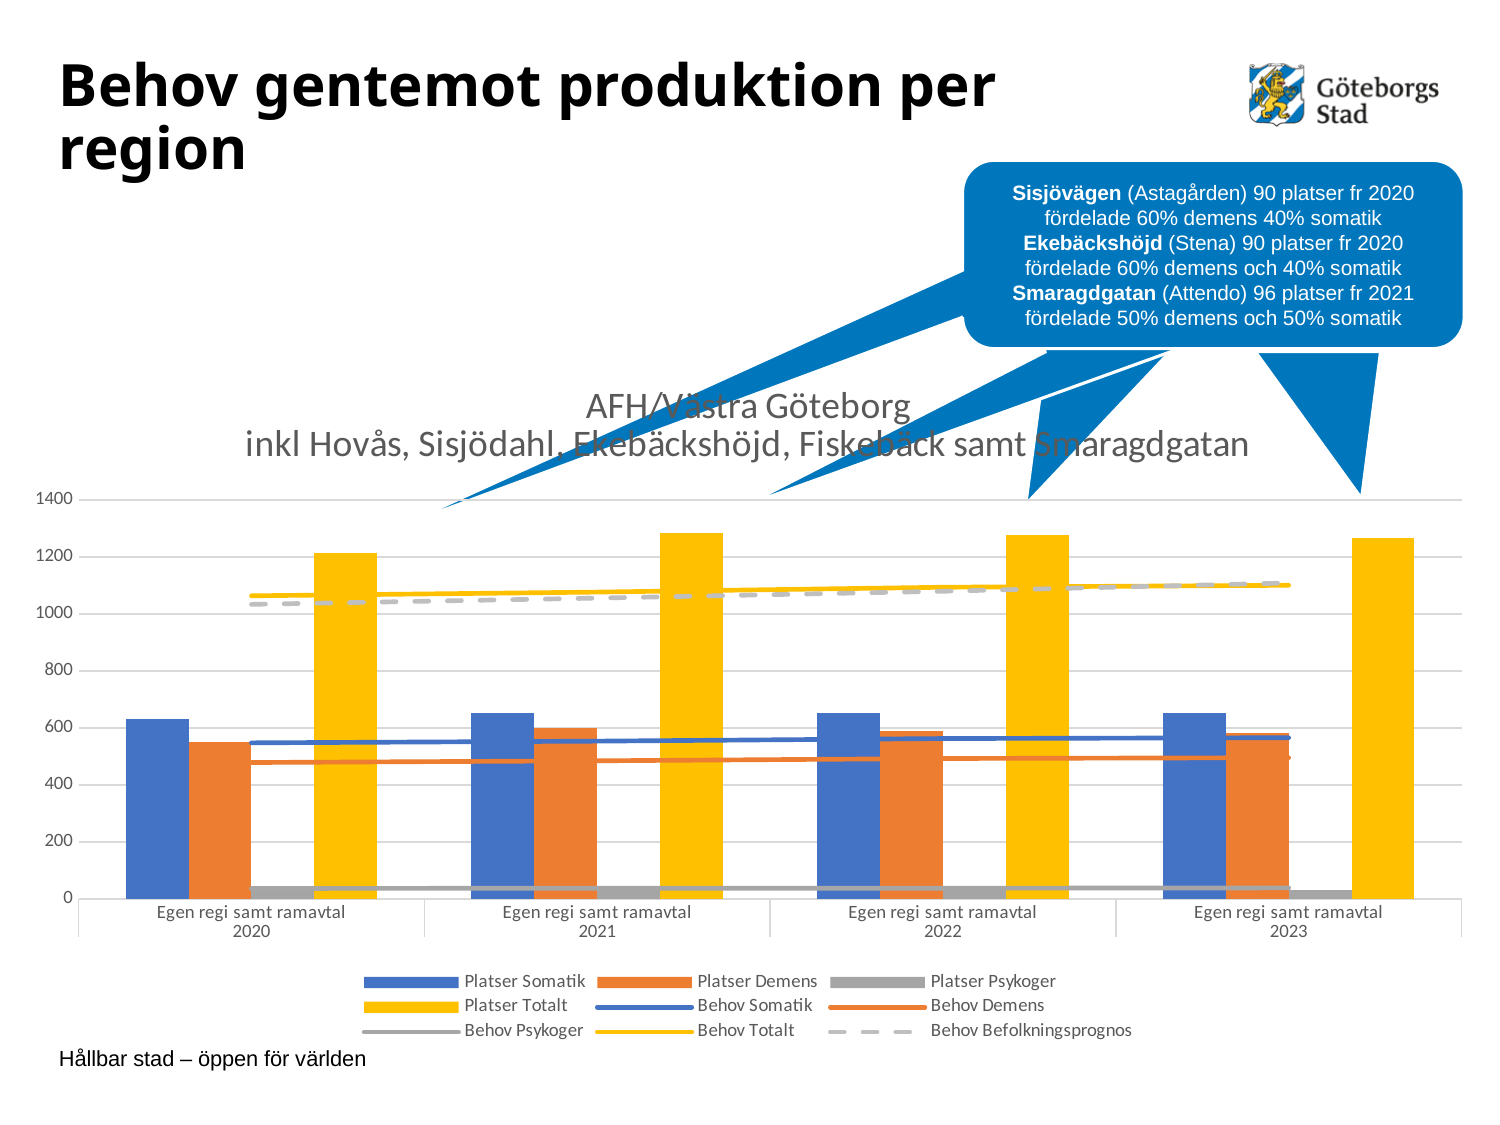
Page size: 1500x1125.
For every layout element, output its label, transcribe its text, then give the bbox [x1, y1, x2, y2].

title Behov gentemot produktion per region [59, 25, 1188, 214]
text_box Sisjövägen (Astagården) 90 platser fr 2020 fördelade 60% demens 40% somatik Ekebäckshöjd (Stena) 90 platser fr 2020 fördelade 60% demens och 40% somatik Smaragdgatan (Attendo) 96 platser fr 2021 fördelade 50% demens och 50% somatik [767, 158, 1466, 357]
chart [5, 357, 1492, 1048]
picture [1249, 63, 1439, 127]
text_box [961, 326, 1465, 357]
